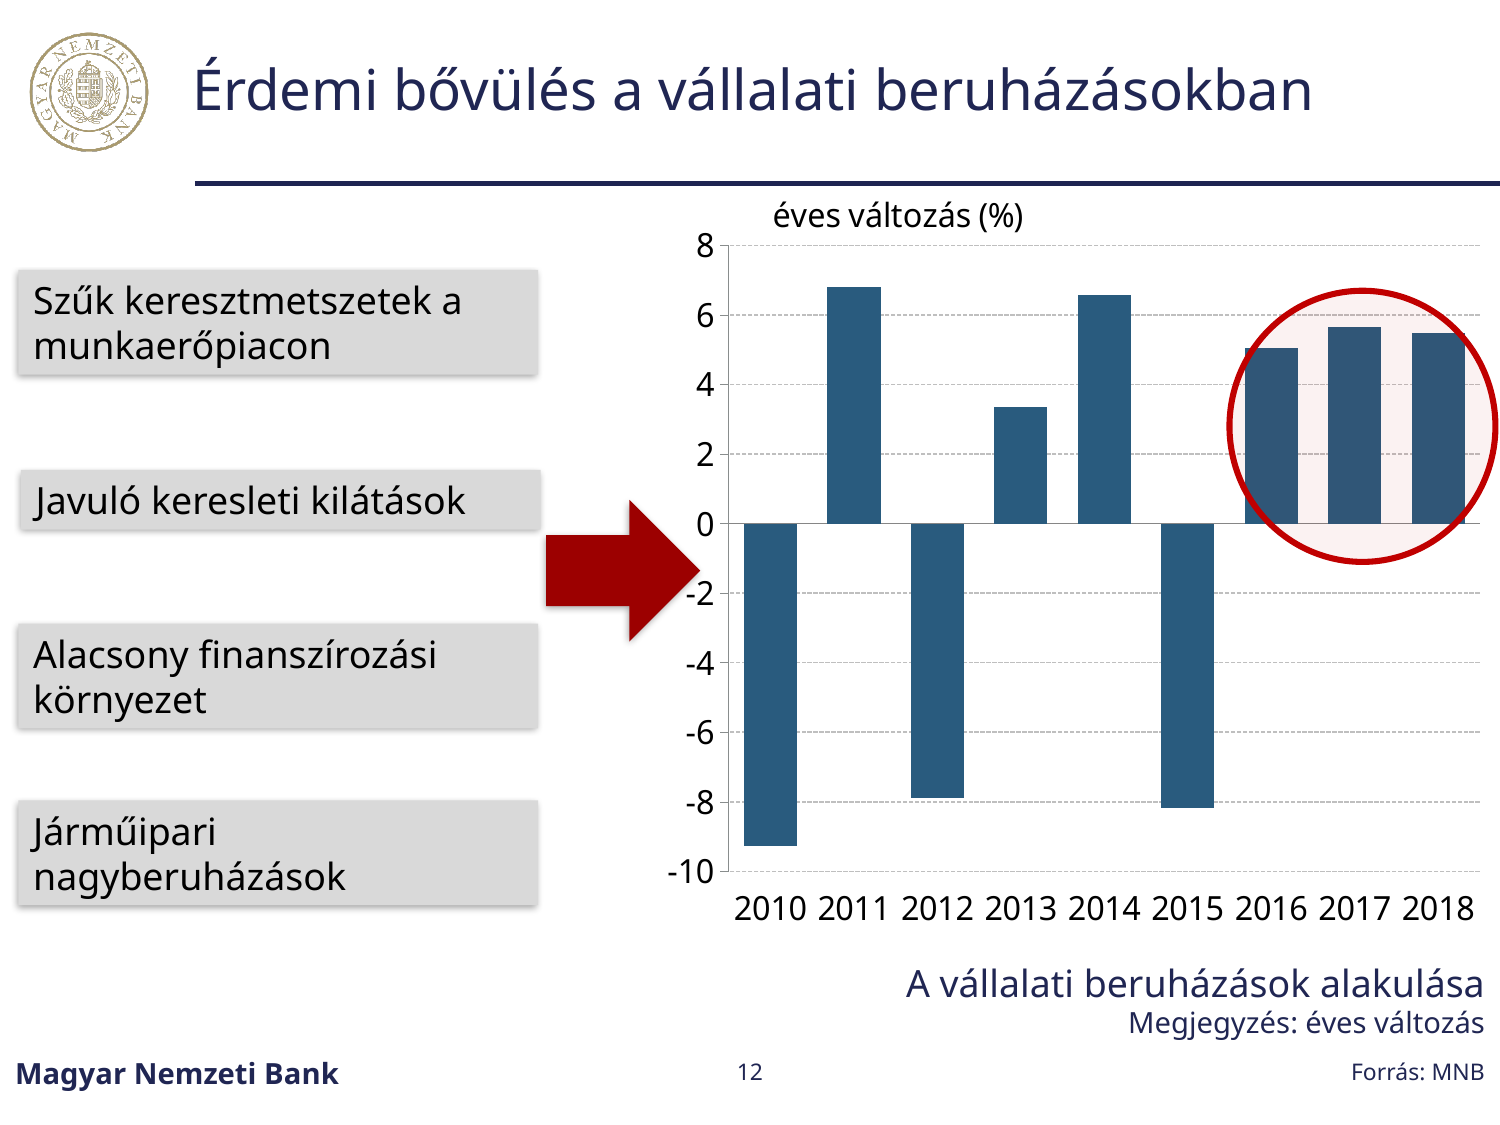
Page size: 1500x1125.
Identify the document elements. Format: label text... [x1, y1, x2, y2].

text_box Járműipari nagyberuházások [18, 800, 539, 906]
slide_number 12 [581, 1047, 919, 1103]
text_box Szűk keresztmetszetek a munkaerőpiacon [18, 269, 539, 375]
text_box A vállalati beruházások alakulása Megjegyzés: éves változás [171, 952, 1500, 1047]
picture [17, 21, 161, 165]
chart [667, 193, 1499, 953]
text_box [546, 499, 662, 642]
text_box Javuló keresleti kilátások [20, 469, 541, 530]
text_box Alacsony finanszírozási környezet [18, 623, 539, 729]
list Forrás: MNB [1221, 1047, 1500, 1103]
title Érdemi bővülés a vállalati beruházásokban [177, 29, 1406, 155]
footer Magyar Nemzeti Bank [0, 1042, 507, 1103]
